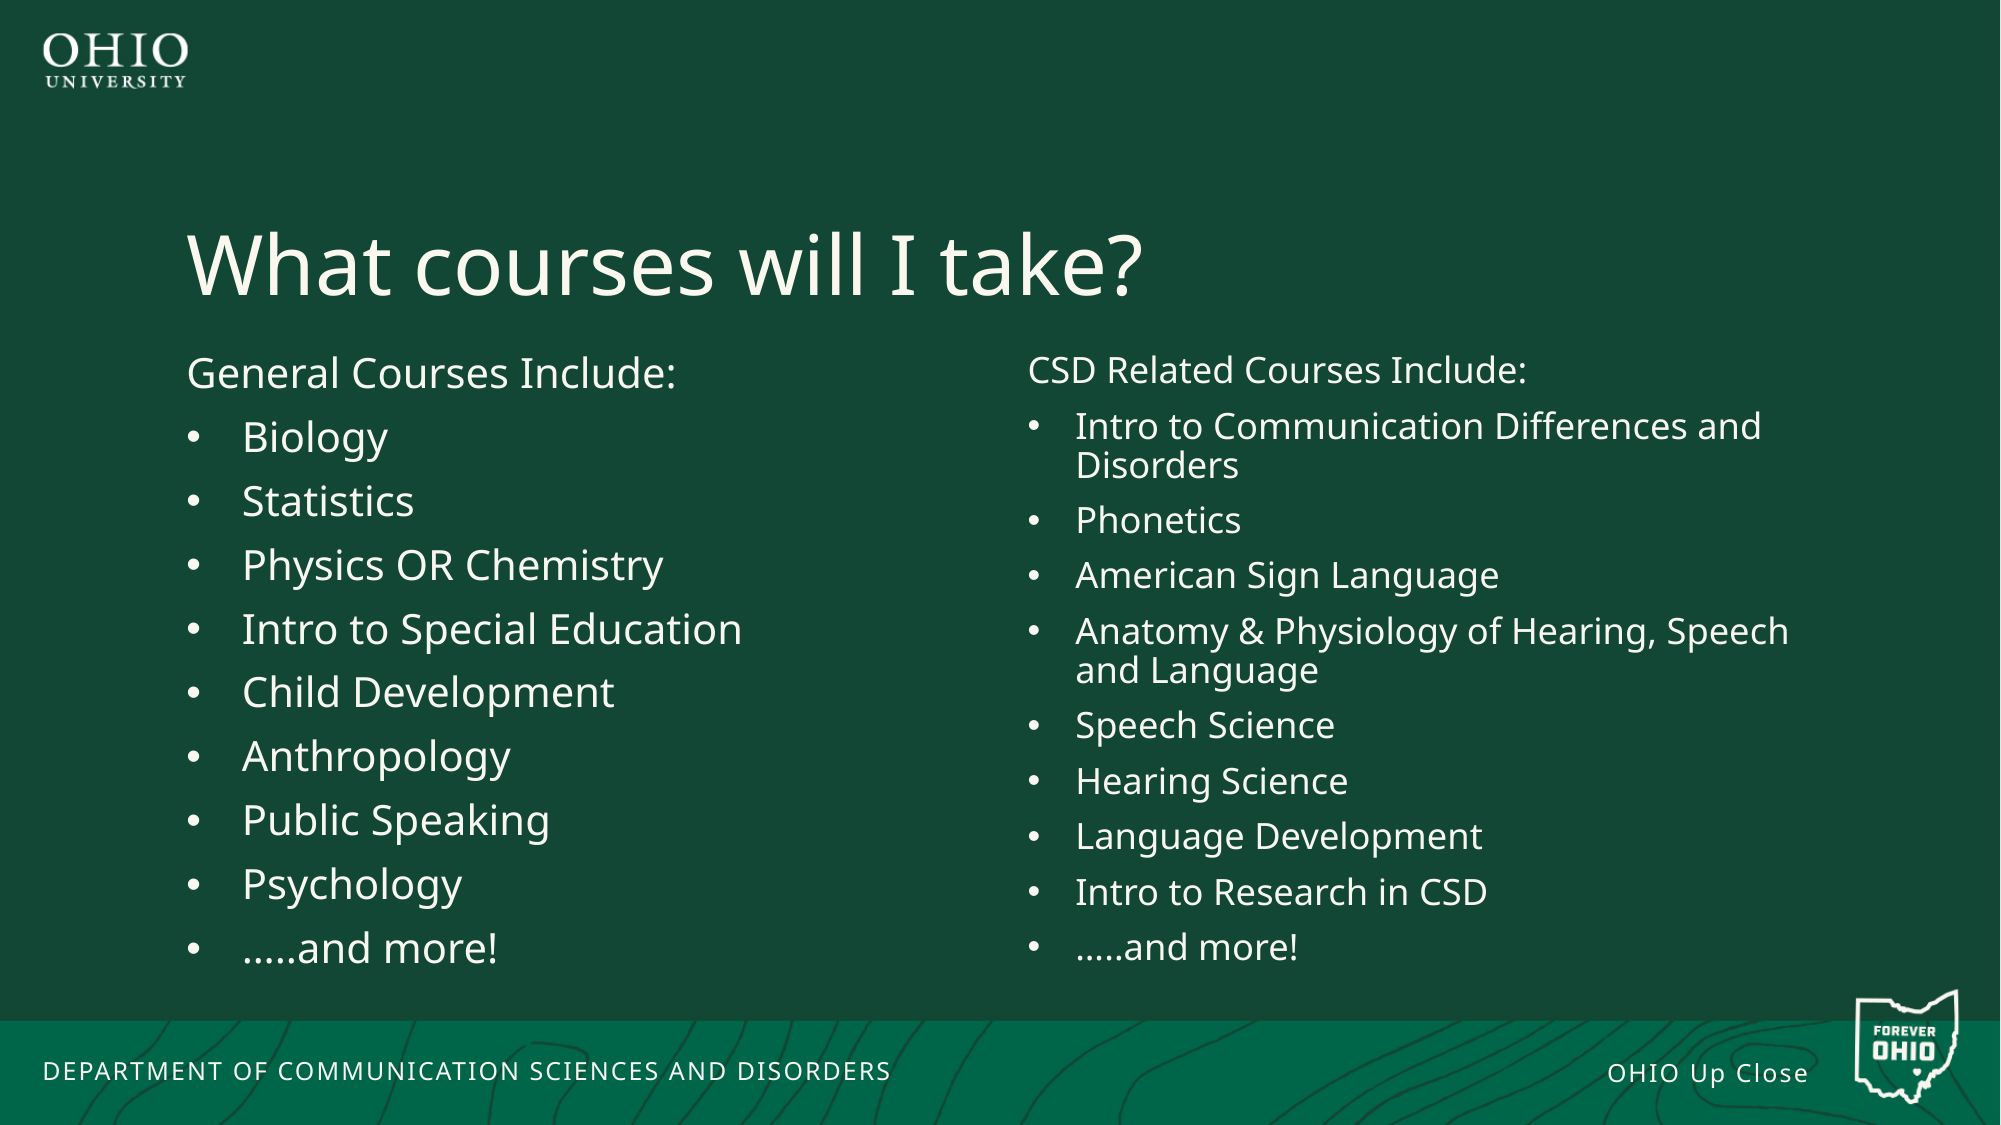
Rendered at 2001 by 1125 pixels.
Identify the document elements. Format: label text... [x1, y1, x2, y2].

picture [0, 0, 2001, 1125]
title What courses will I take? [171, 111, 1823, 320]
list General Courses Include: Biology Statistics Physics OR Chemistry Intro to Special Education Child Development Anthropology Public Speaking Psychology …..and more! [171, 345, 988, 981]
slide_number OHIO Up Close [1348, 1042, 1823, 1103]
footer DEPARTMENT OF COMMUNICATION SCIENCES AND DISORDERS [27, 1042, 1338, 1103]
list CSD Related Courses Include: Intro to Communication Differences and Disorders Phonetics American Sign Language Anatomy & Physiology of Hearing, Speech and Language Speech Science Hearing Science Language Development Intro to Research in CSD …..and more! [1012, 345, 1829, 981]
